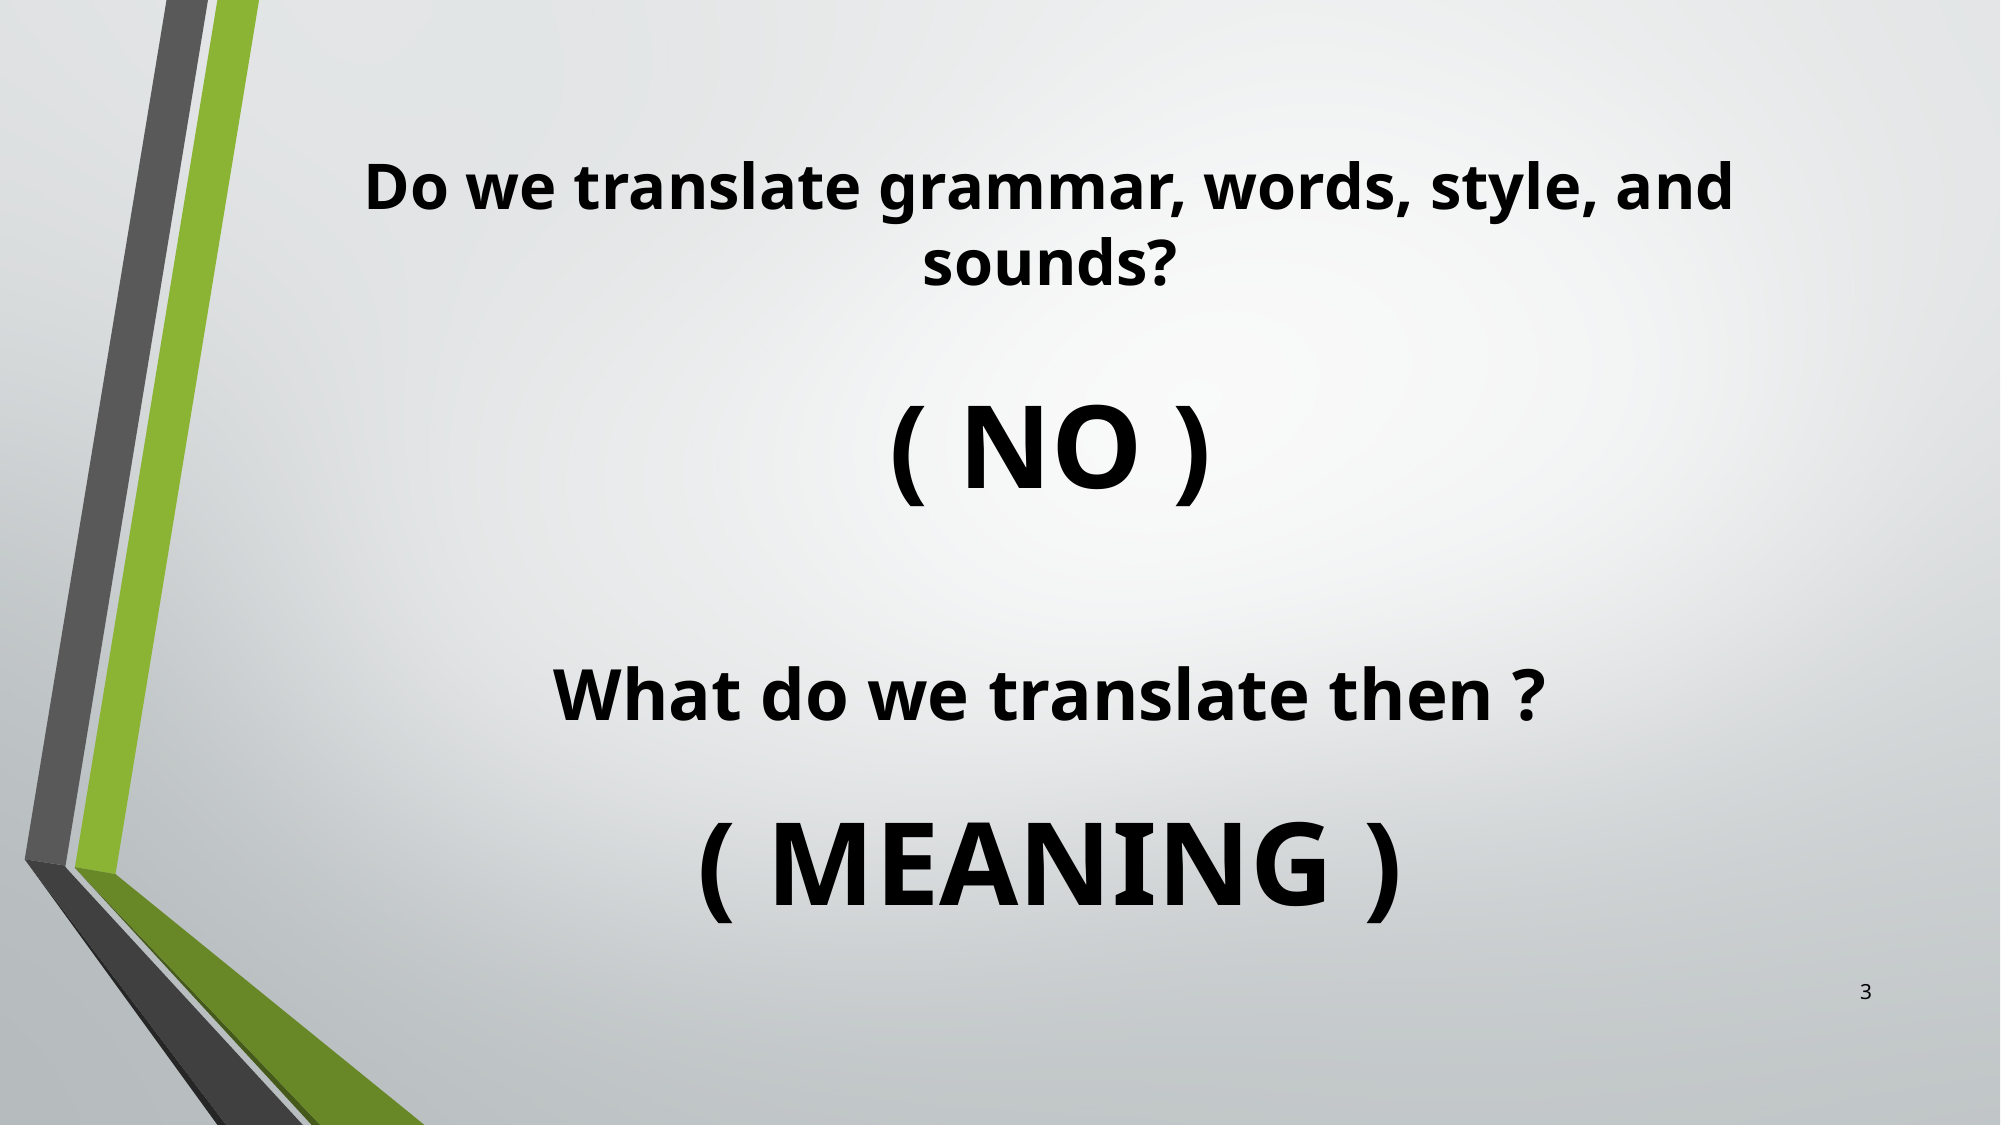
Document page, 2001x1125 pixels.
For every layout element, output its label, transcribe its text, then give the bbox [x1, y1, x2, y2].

list Do we translate grammar, words, style, and sounds? ( NO ) What do we translate then ? ( MEANING ) [228, 139, 1873, 1125]
slide_number 3 [1796, 962, 1887, 1023]
